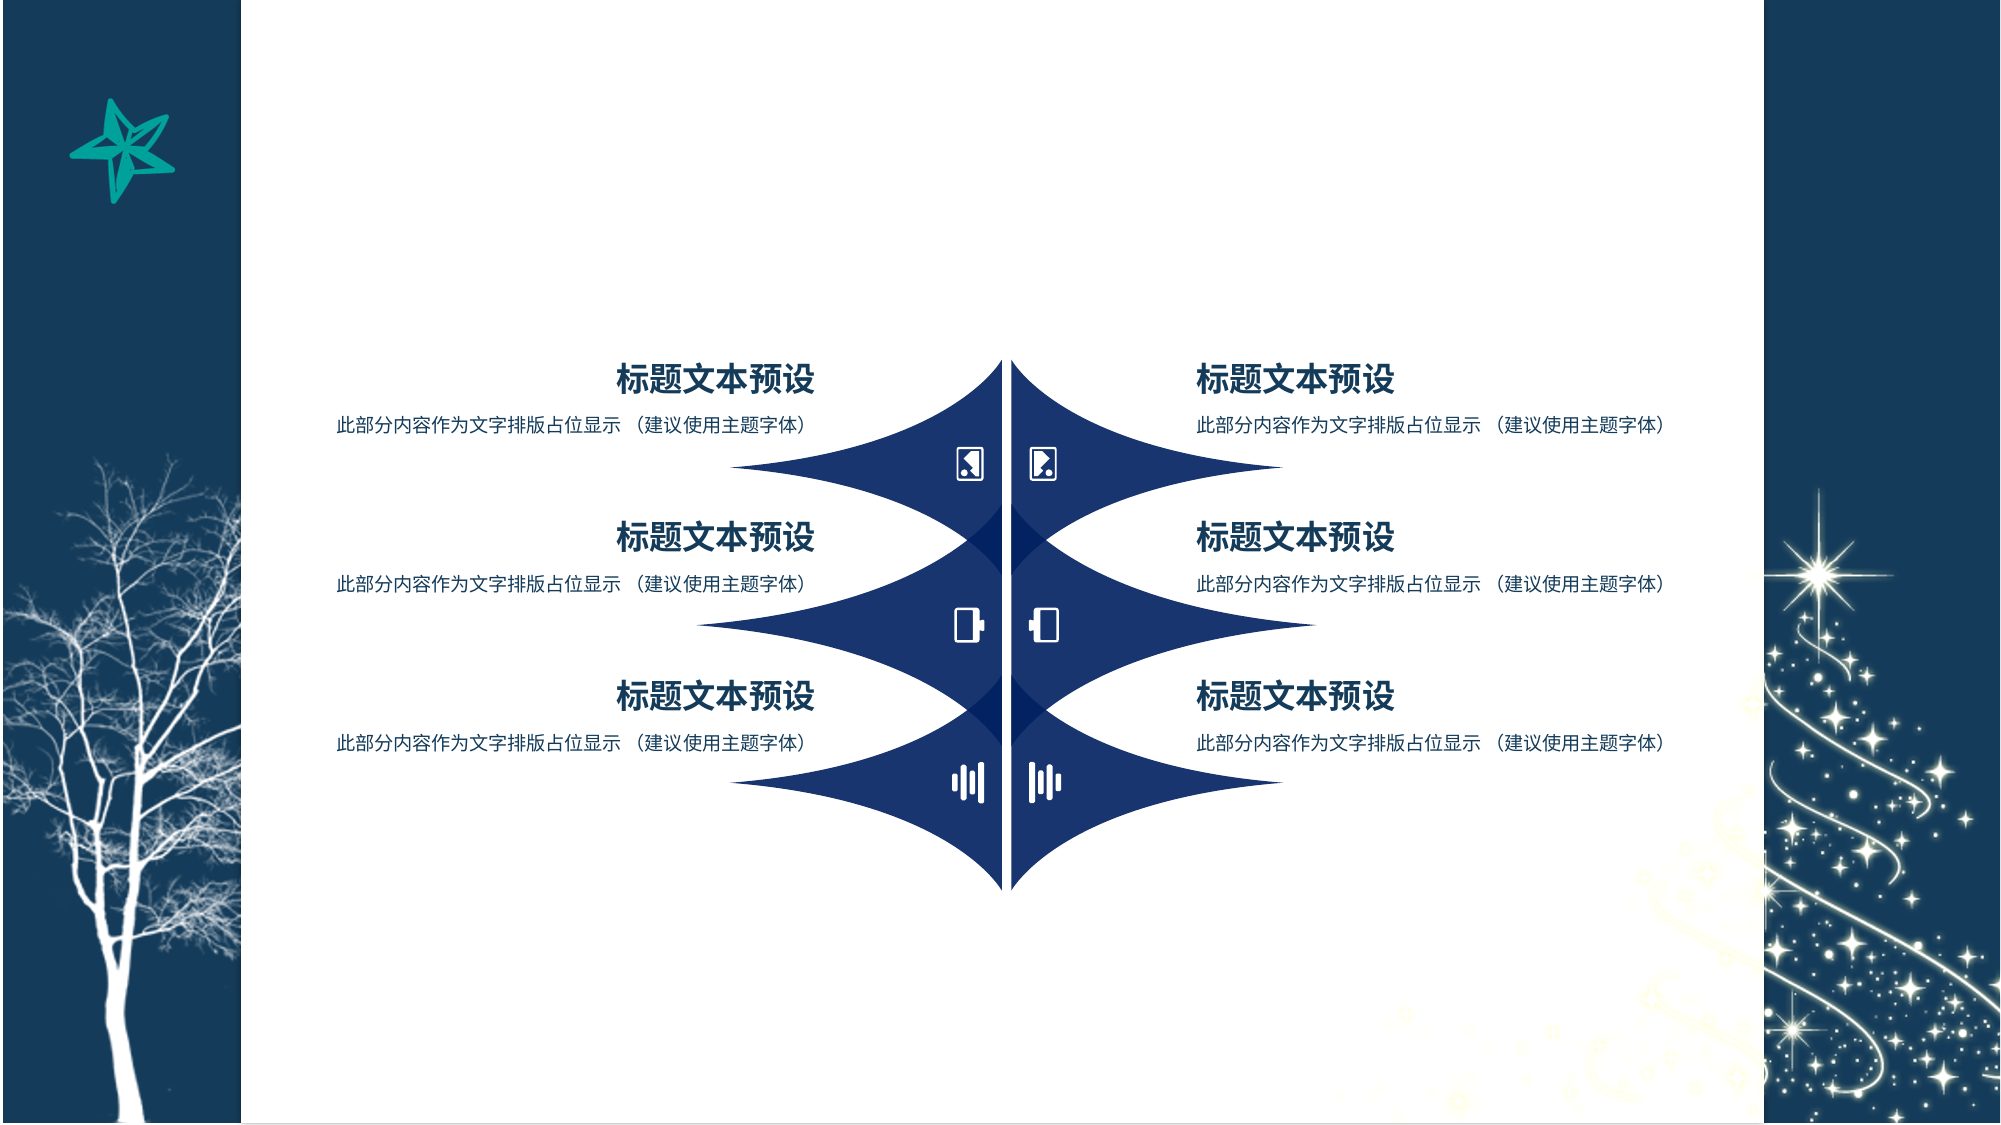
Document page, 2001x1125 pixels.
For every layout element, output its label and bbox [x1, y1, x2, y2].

picture [0, 0, 2001, 1125]
text_box [274, 357, 1726, 901]
